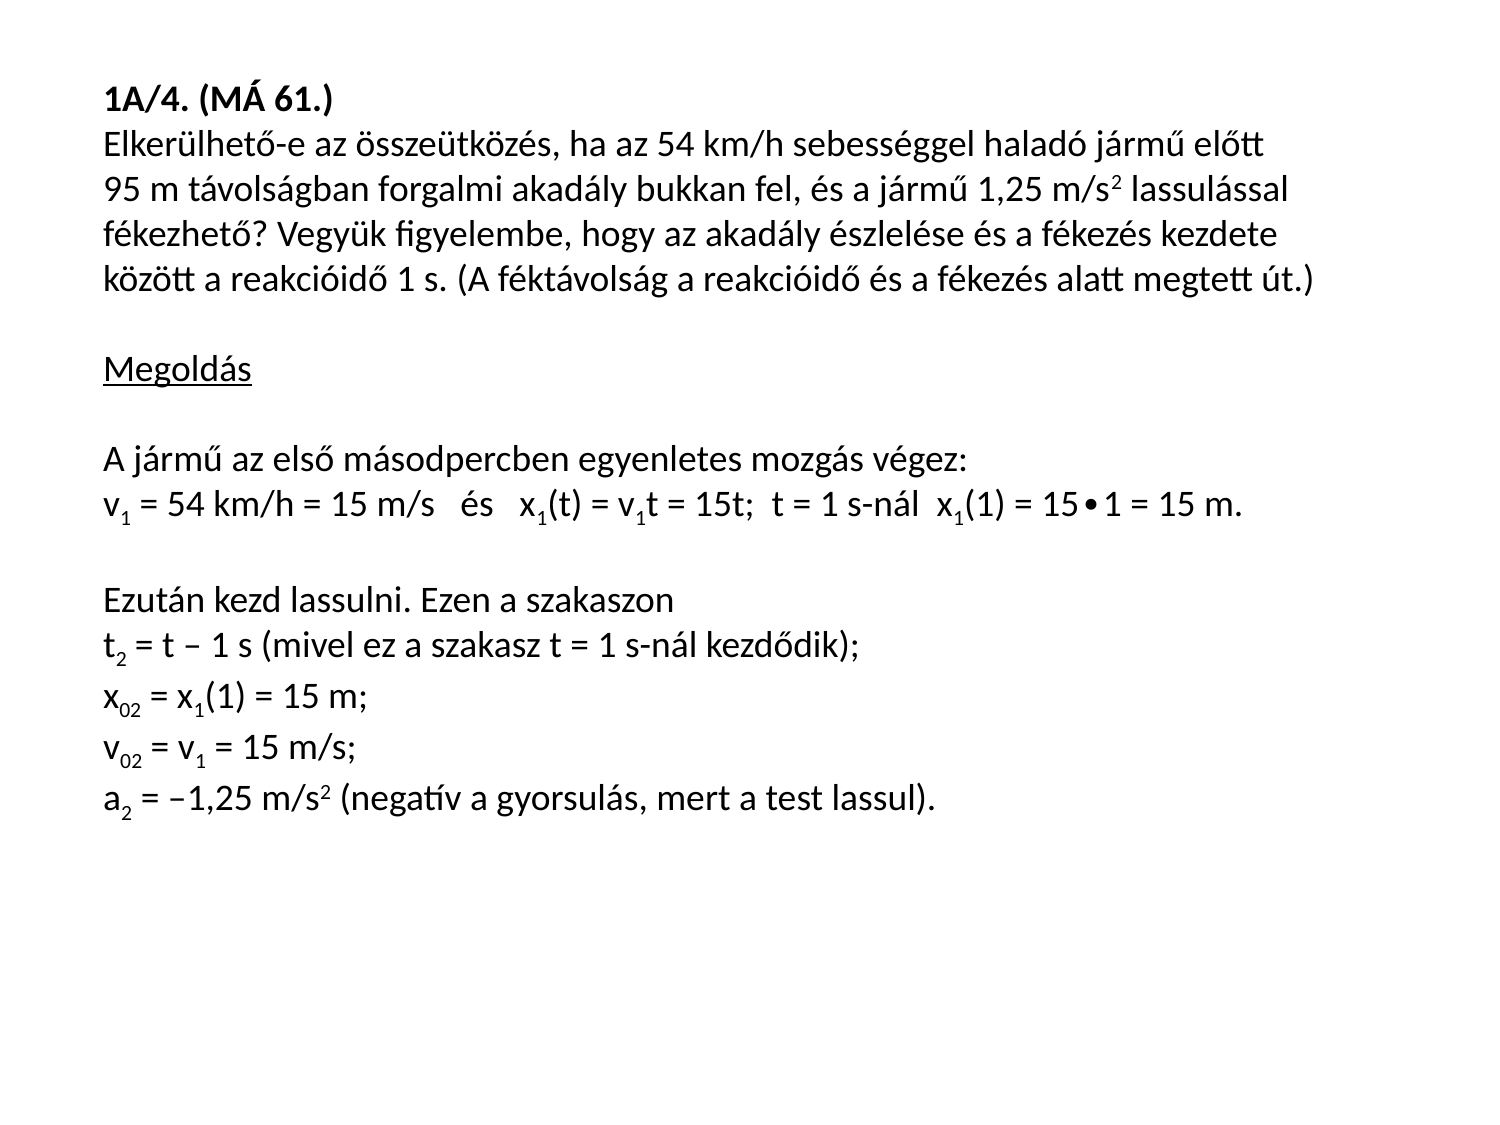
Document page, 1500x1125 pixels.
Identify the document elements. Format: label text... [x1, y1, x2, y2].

text_box 1A/4. (MÁ 61.) Elkerülhető-e az összeütközés, ha az 54 km/h sebességgel haladó jármű előtt 95 m távolságban forgalmi akadály bukkan fel, és a jármű 1,25 m/s2 lassulással fékezhető? Vegyük figyelembe, hogy az akadály észlelése és a fékezés kezdete között a reakcióidő 1 s. (A féktávolság a reakcióidő és a fékezés alatt megtett út.) Megoldás A jármű az első másodpercben egyenletes mozgás végez: v1 = 54 km/h = 15 m/s és x1(t) = v1t = 15t; t = 1 s-nál x1(1) = 15∙1 = 15 m. Ezután kezd lassulni. Ezen a szakaszon t2 = t – 1 s (mivel ez a szakasz t = 1 s-nál kezdődik); x02 = x1(1) = 15 m; v02 = v1 = 15 m/s; a2 = –1,25 m/s2 (negatív a gyorsulás, mert a test lassul). [88, 66, 1353, 832]
